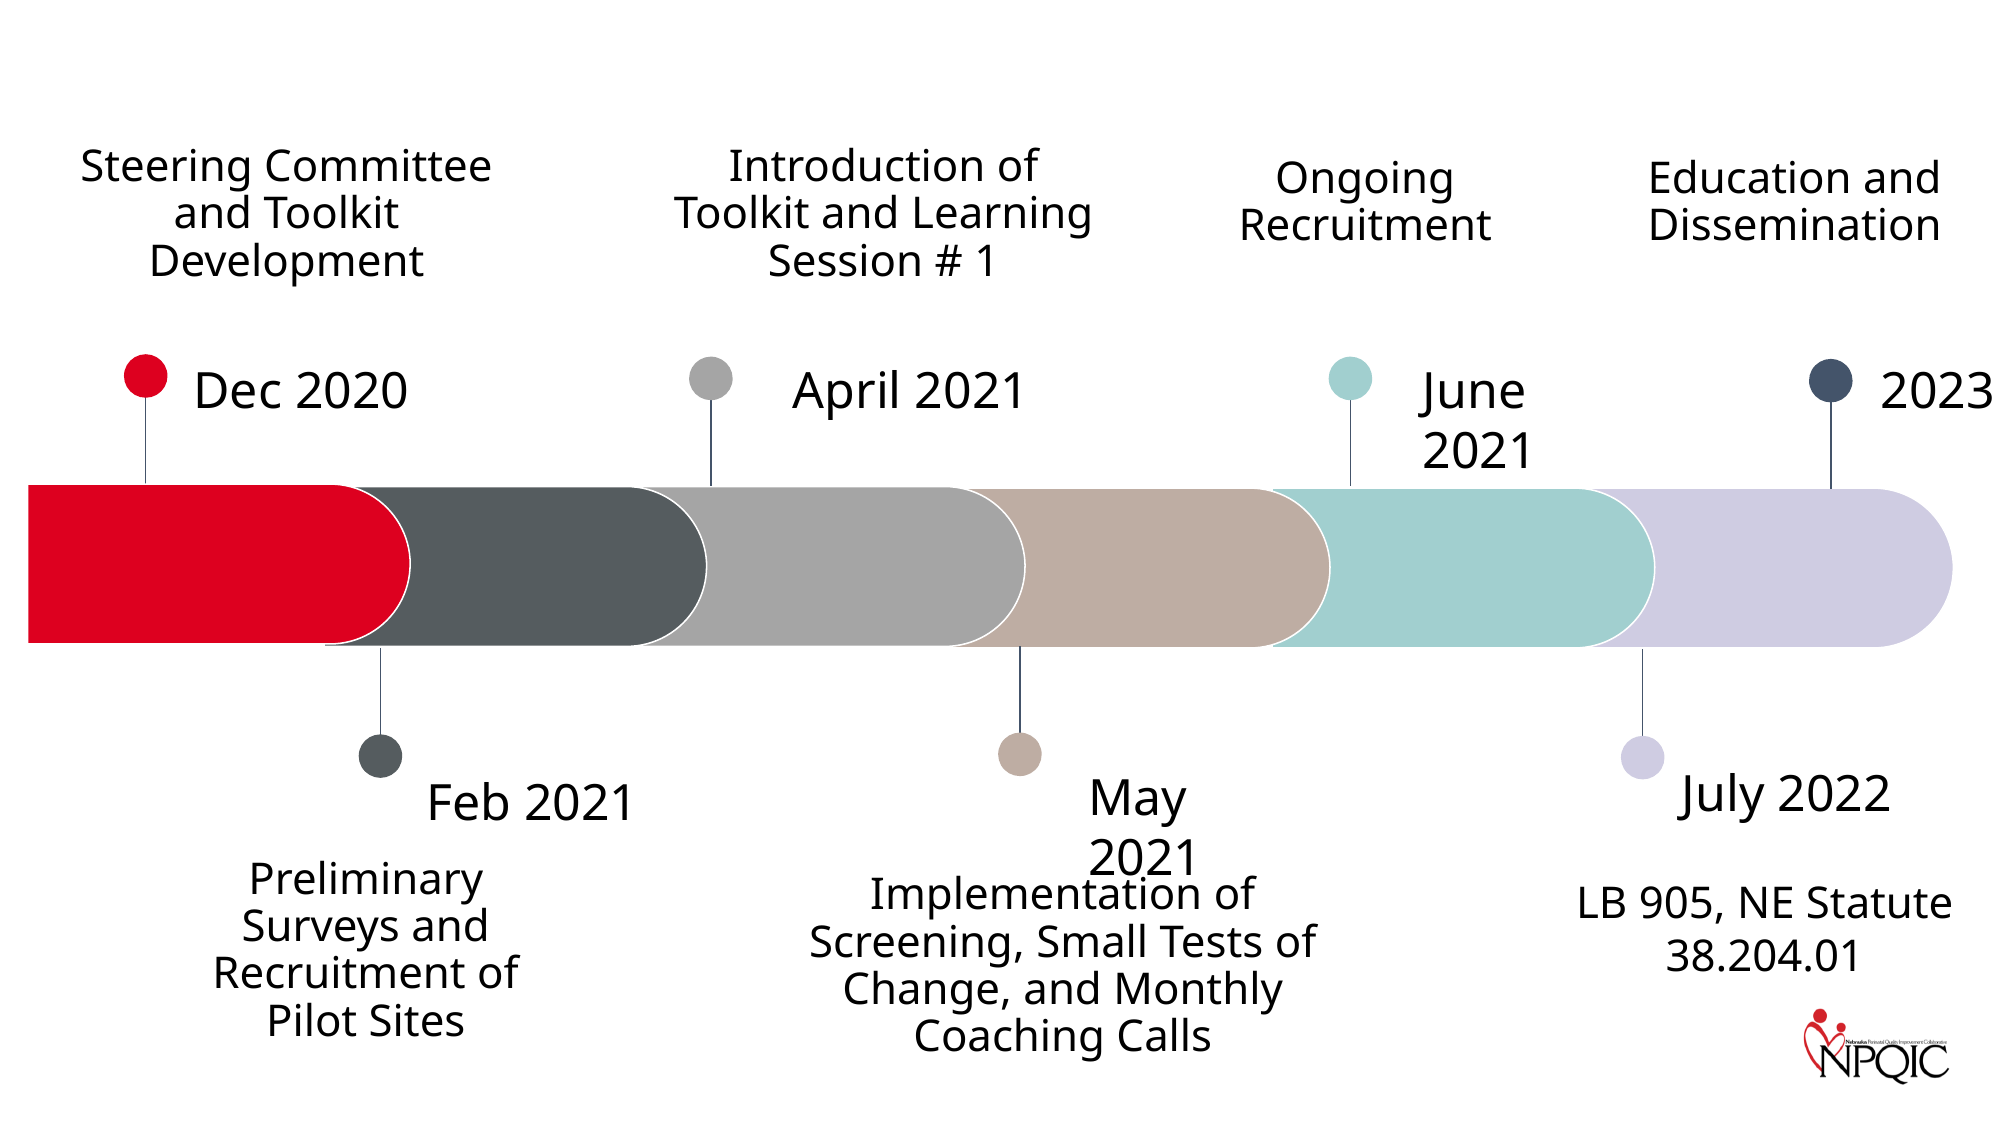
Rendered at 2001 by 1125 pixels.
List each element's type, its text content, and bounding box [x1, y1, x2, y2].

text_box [998, 646, 1042, 777]
text_box Feb 2021 [411, 763, 654, 838]
list Introduction of Toolkit and Learning Session # 1 [641, 123, 1127, 284]
list Preliminary Surveys and Recruitment of Pilot Sites [148, 836, 584, 997]
text_box May 2021 [1073, 758, 1317, 894]
list Ongoing Recruitment [1159, 135, 1571, 334]
text_box [324, 486, 707, 647]
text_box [358, 647, 403, 778]
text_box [1809, 358, 1853, 489]
text_box 2023 [1866, 351, 2000, 427]
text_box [1328, 356, 1373, 487]
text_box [689, 356, 733, 487]
list Implementation of Screening, Small Tests of Change, and Monthly Coaching Calls [751, 852, 1375, 1049]
text_box [642, 486, 1026, 647]
text_box LB 905, NE Statute 38.204.01 [1529, 867, 2000, 988]
text_box [1587, 488, 1954, 648]
text_box Education and Dissemination [1604, 135, 1986, 296]
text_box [123, 354, 168, 485]
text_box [1620, 649, 1665, 780]
text_box [947, 488, 1331, 648]
text_box June 2021 [1407, 351, 1652, 487]
text_box Dec 2020 [178, 351, 425, 427]
text_box July 2022 [1666, 754, 1919, 830]
picture [1794, 1002, 1961, 1095]
list Steering Committee and Toolkit Development [20, 123, 553, 268]
text_box [1272, 488, 1655, 648]
text_box [27, 484, 411, 644]
text_box April 2021 [777, 351, 1063, 427]
